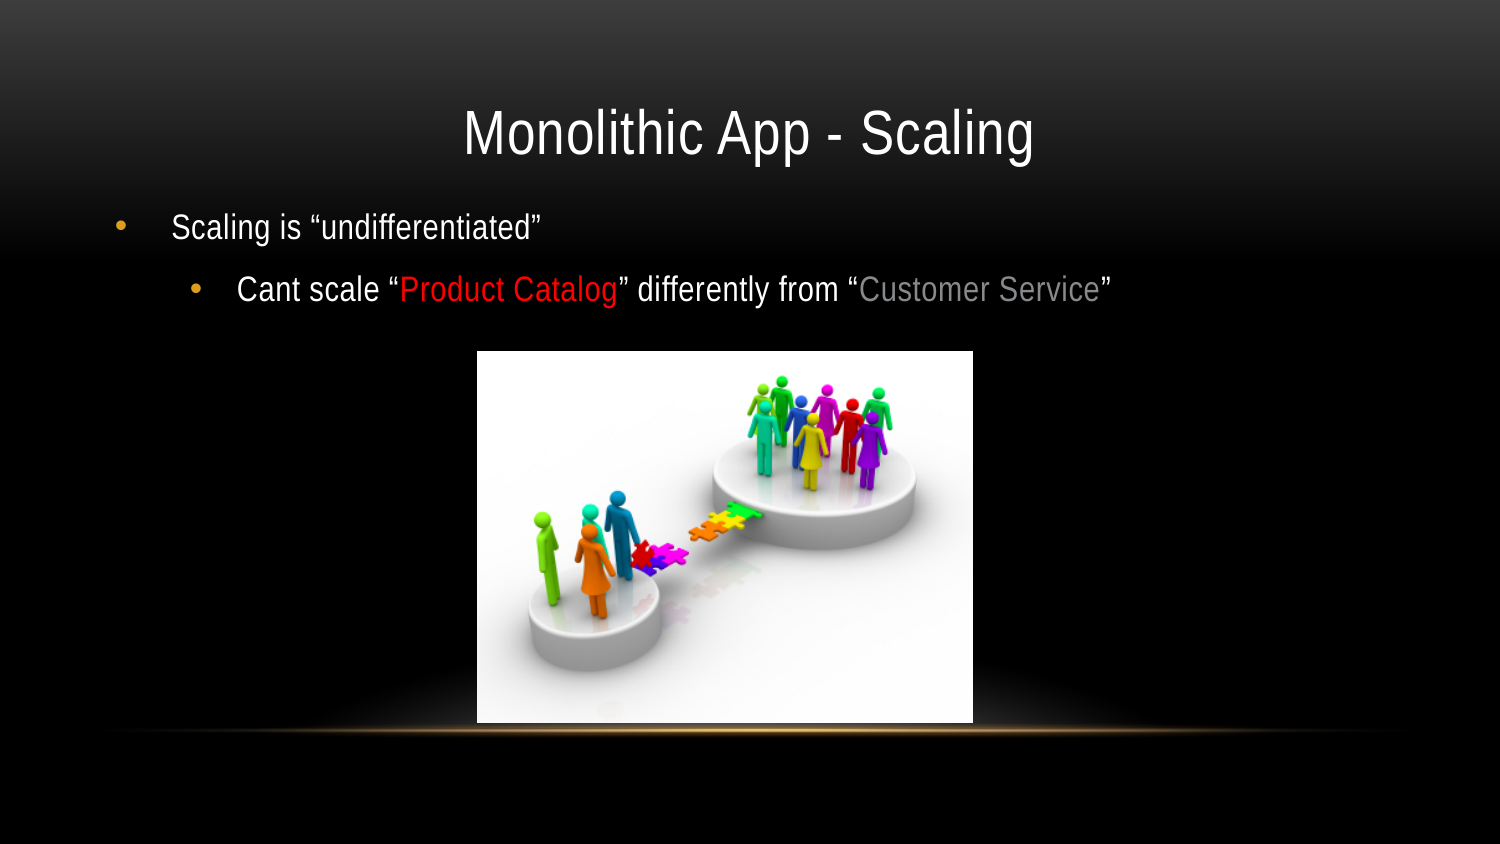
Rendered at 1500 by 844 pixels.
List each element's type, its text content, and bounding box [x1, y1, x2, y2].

picture [0, 0, 1500, 844]
title Monolithic App - Scaling [99, 33, 1400, 175]
list Scaling is “undifferentiated” Cant scale “Product Catalog” differently from “Customer Service” [99, 196, 1400, 754]
